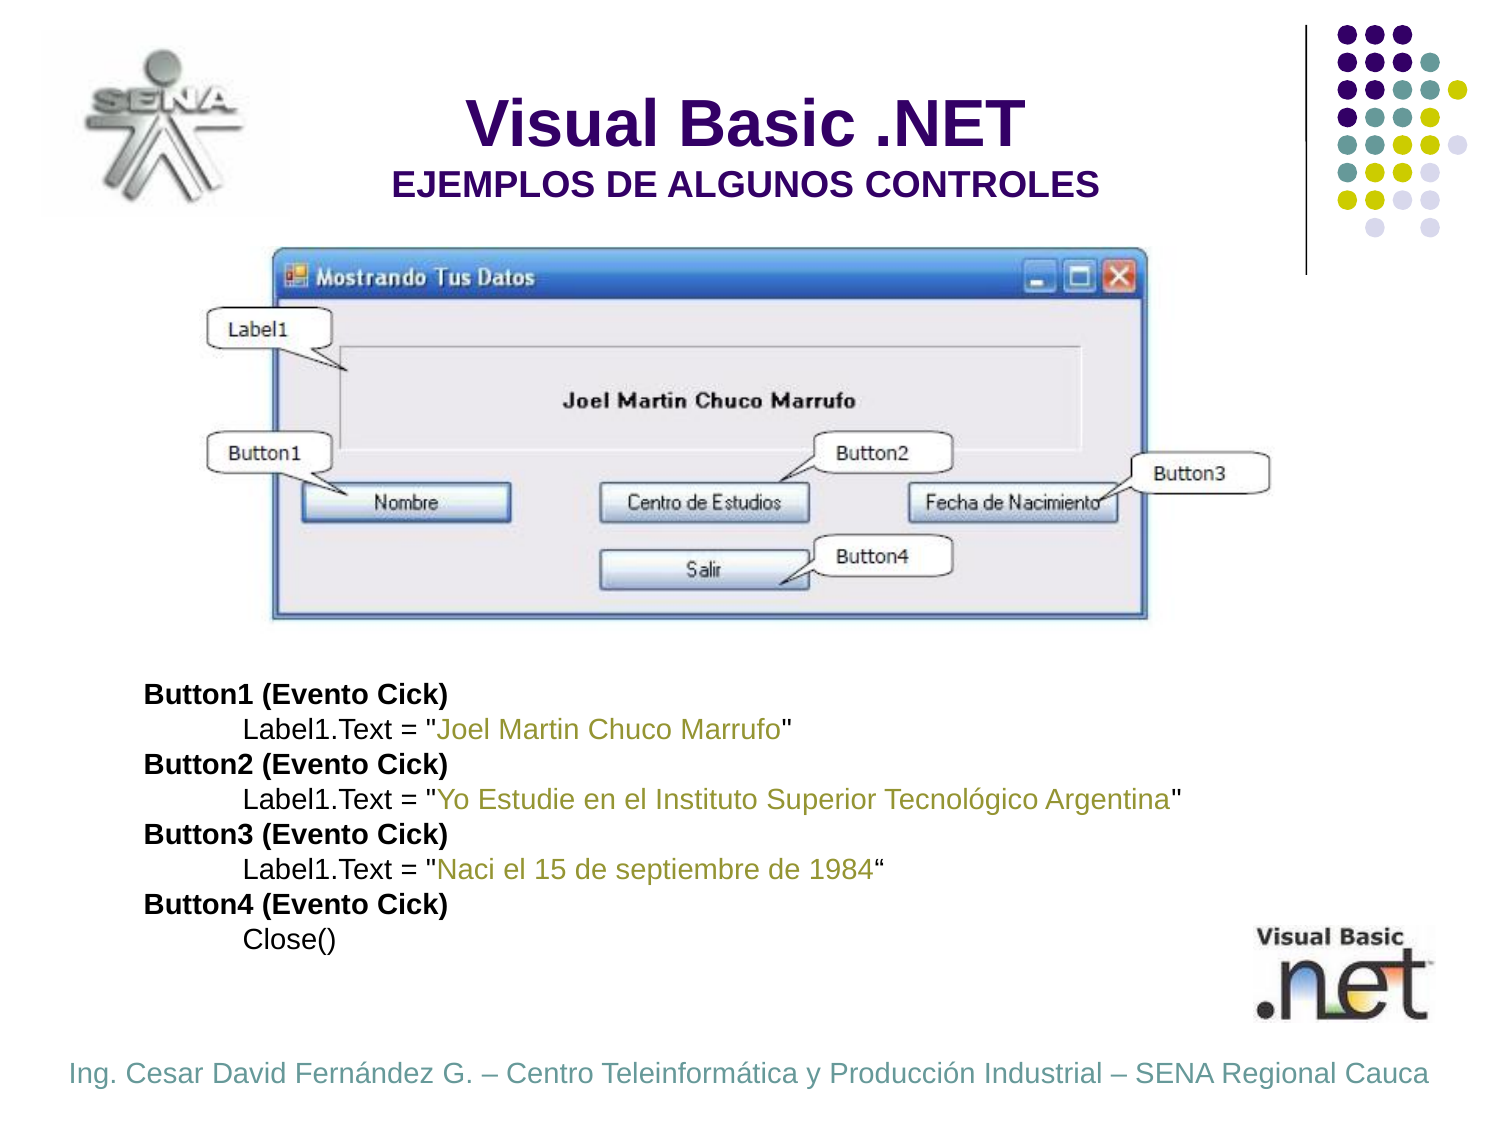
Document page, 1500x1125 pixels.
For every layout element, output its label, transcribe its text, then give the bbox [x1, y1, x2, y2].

picture [41, 30, 290, 217]
title Visual Basic .NET EJEMPLOS DE ALGUNOS CONTROLES [234, 0, 1258, 213]
picture [198, 245, 1278, 634]
picture [1253, 925, 1436, 1023]
text_box Button1 (Evento Cick) Label1.Text = "Joel Martin Chuco Marrufo" Button2 (Evento Cick) Label1.Text = "Yo Estudie en el Instituto Superior Tecnológico Argentina" Button3 (Evento Cick) Label1.Text = "Naci el 15 de septiembre de 1984“ Button4 (Evento Cick) Close() [128, 667, 1219, 963]
